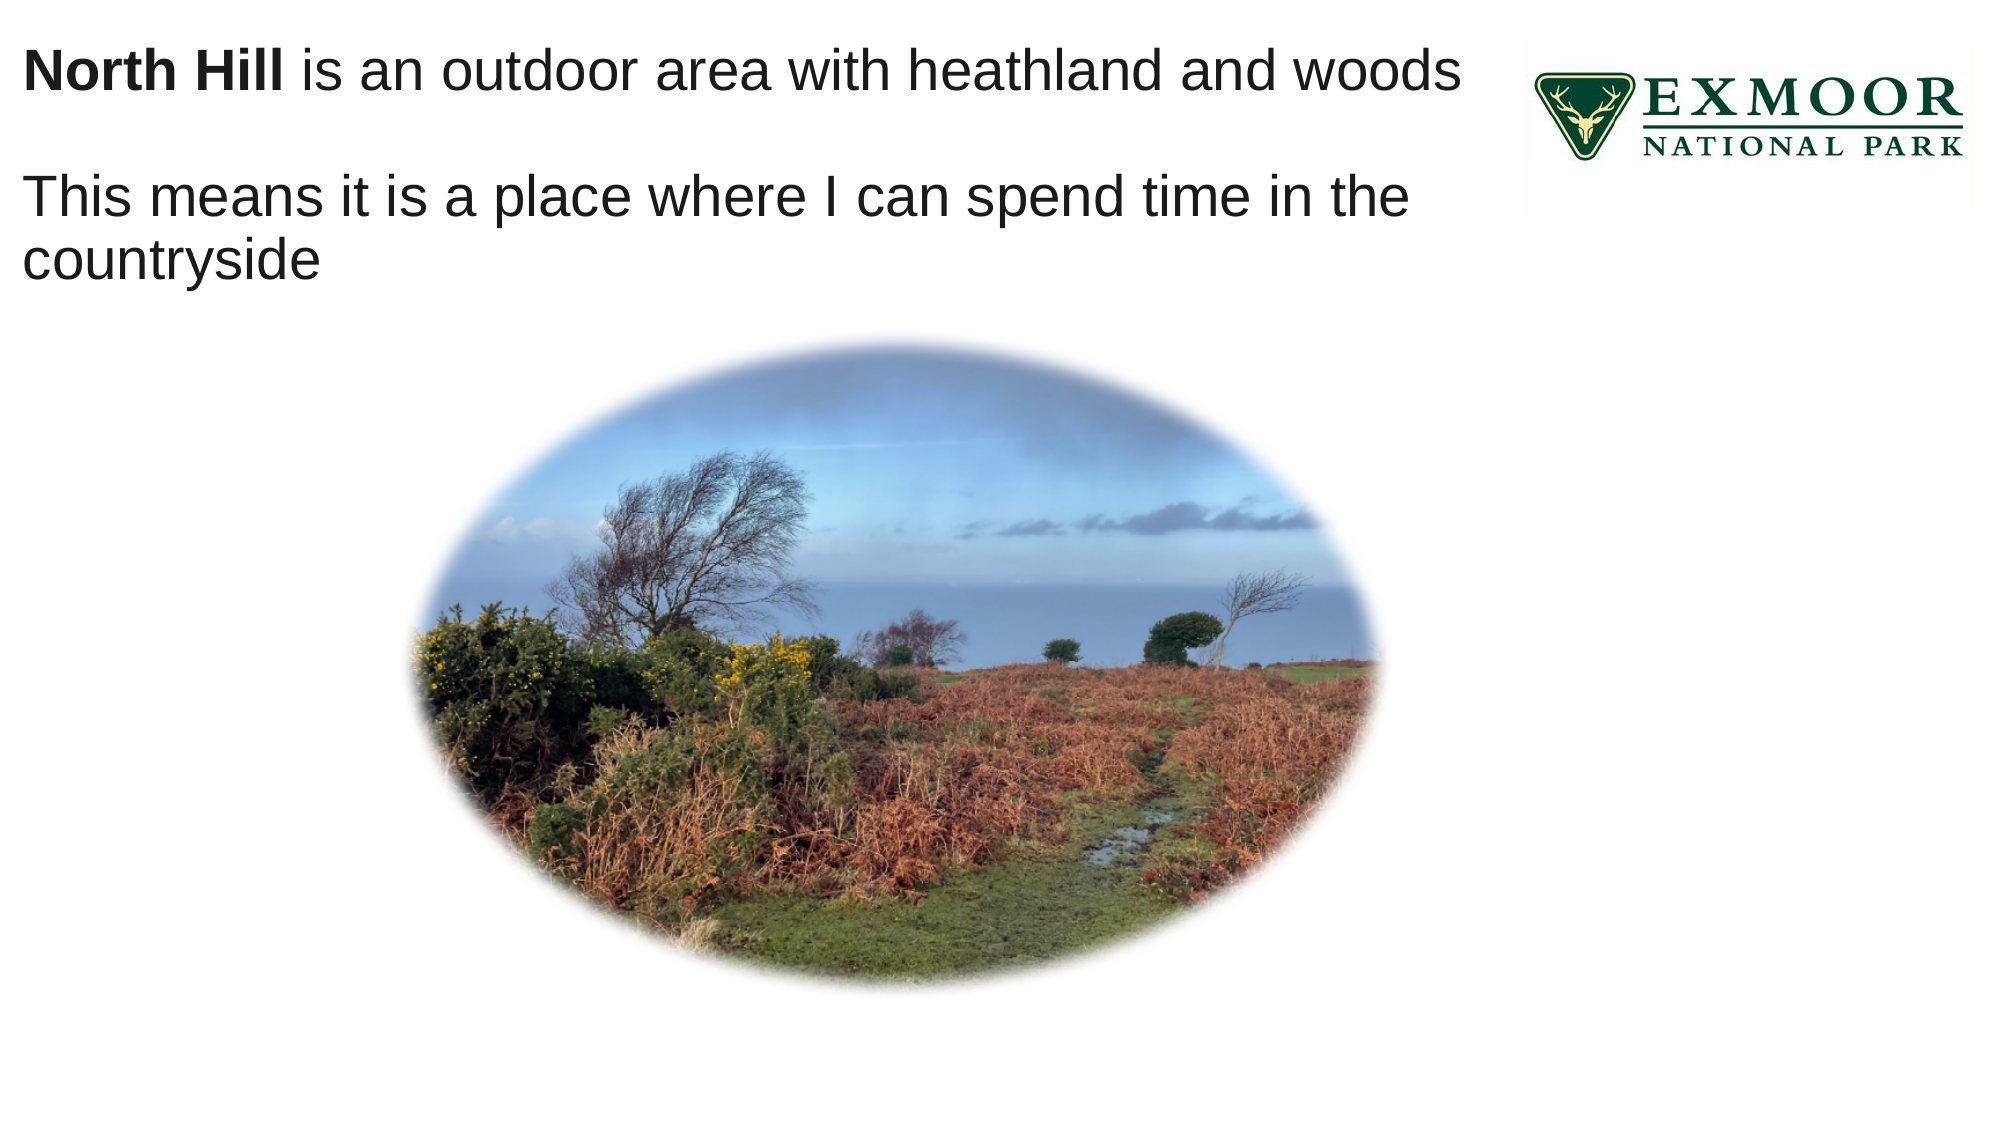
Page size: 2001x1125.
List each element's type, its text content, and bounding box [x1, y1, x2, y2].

picture [1524, 37, 1975, 218]
title North Hill is an outdoor area with heathland and woods This means it is a place where I can spend time in the countryside [7, 6, 1497, 900]
picture [399, 328, 1394, 1001]
